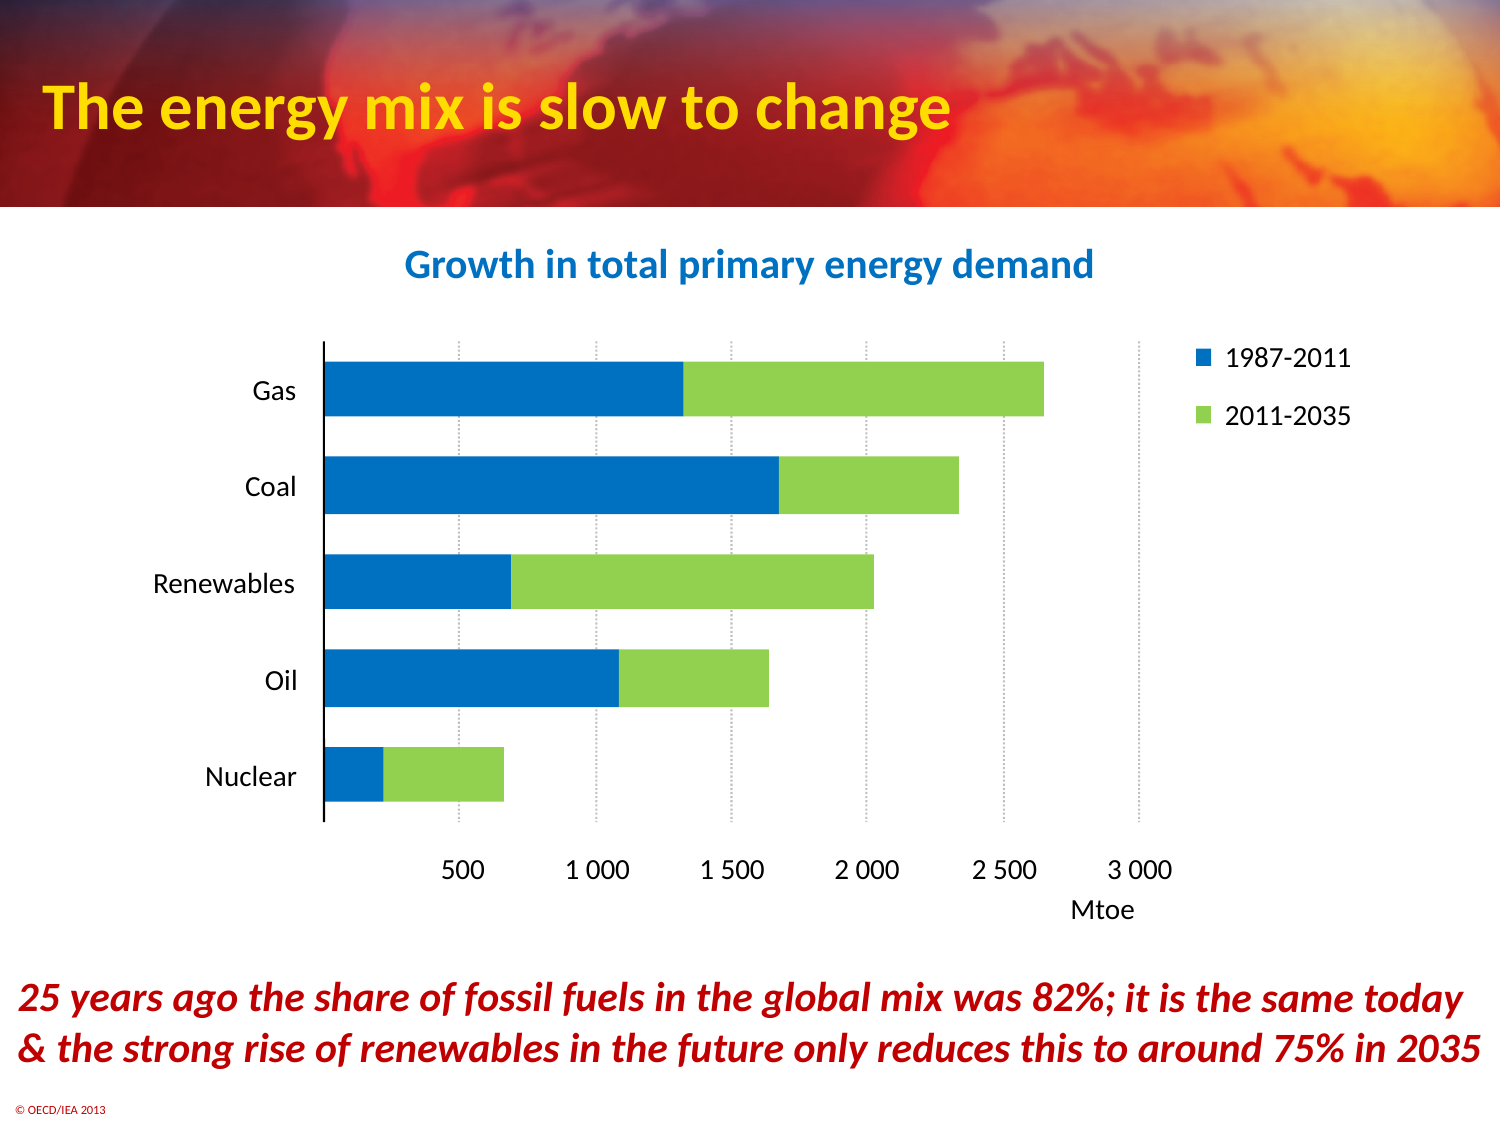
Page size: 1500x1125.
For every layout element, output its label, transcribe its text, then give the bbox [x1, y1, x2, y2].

text_box 2 500 [971, 850, 1038, 886]
text_box 500 [434, 850, 486, 886]
text_box Mtoe [1070, 890, 1136, 926]
title The energy mix is slow to change [27, 0, 1137, 206]
text_box [324, 456, 778, 515]
text_box Renewables [153, 564, 296, 600]
text_box [778, 456, 959, 515]
text_box 3 000 [1106, 850, 1173, 886]
text_box [1196, 348, 1212, 366]
text_box Nuclear [205, 756, 298, 792]
text_box [383, 747, 504, 802]
text_box 1987-2011 [1224, 338, 1353, 374]
text_box Coal [244, 467, 297, 503]
text_box 1 500 [699, 850, 766, 886]
text_box [324, 747, 383, 802]
text_box Oil [264, 660, 298, 696]
picture [0, 0, 1500, 207]
text_box 2 000 [834, 850, 901, 886]
text_box [324, 649, 618, 708]
text_box [324, 554, 511, 609]
text_box 1 000 [564, 850, 631, 886]
text_box [683, 361, 1044, 417]
text_box it is the same today & the strong rise of renewables in the future only reduces this to around 75% in 2035 [0, 961, 1500, 1081]
text_box [618, 649, 769, 708]
list Growth in total primary energy demand [0, 228, 1500, 296]
text_box [324, 361, 683, 417]
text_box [1195, 395, 1354, 438]
text_box Gas [252, 371, 297, 407]
text_box [93, 1001, 1500, 1069]
text_box [511, 554, 874, 609]
